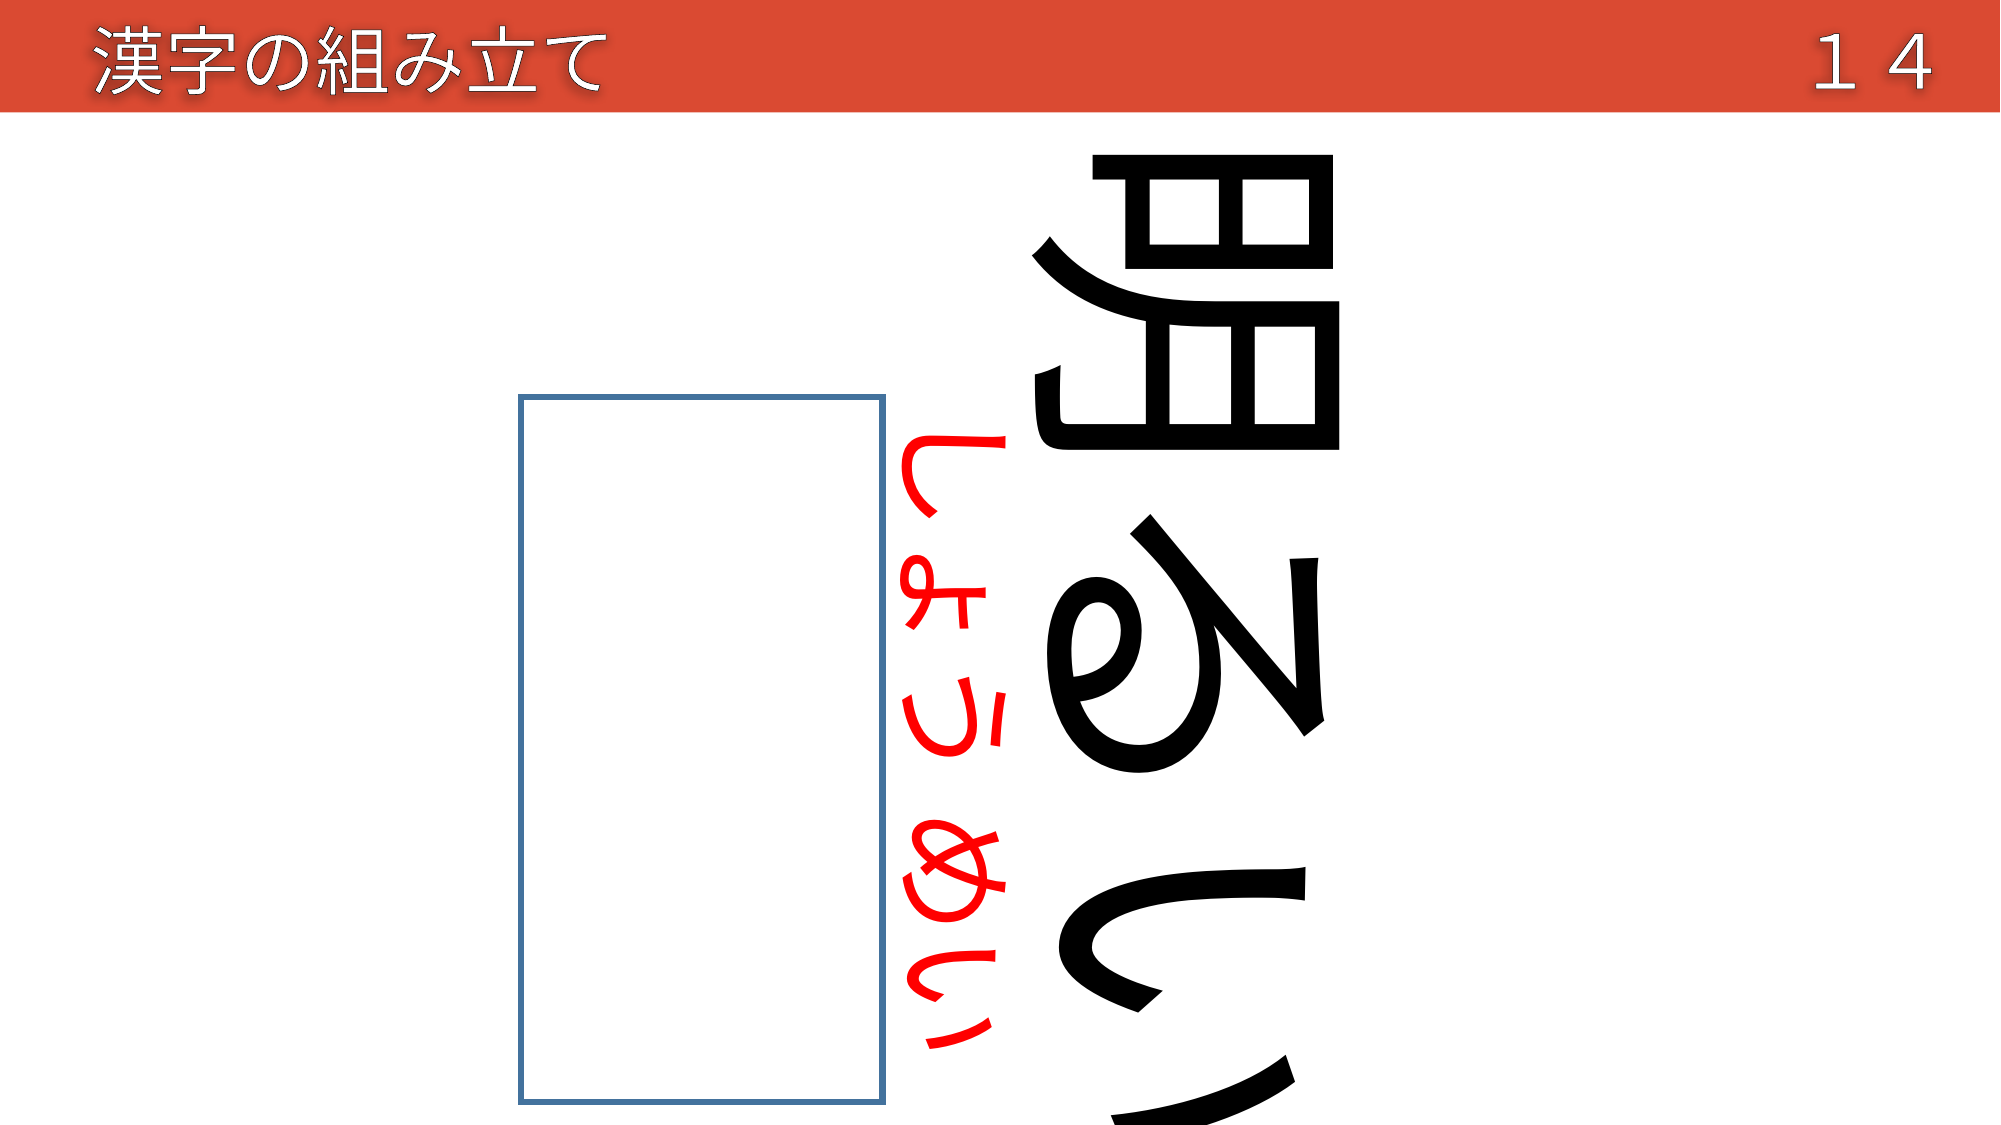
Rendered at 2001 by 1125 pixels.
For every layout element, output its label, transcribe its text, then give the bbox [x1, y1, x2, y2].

text_box [520, 396, 883, 1103]
text_box しょう めい [859, 392, 965, 1102]
text_box 漢字の組み立て [75, 6, 1020, 112]
text_box 照明 [475, 392, 928, 1125]
text_box [0, 0, 2000, 113]
text_box 明るい [965, 112, 1418, 1125]
text_box １４ [1782, 6, 1963, 112]
